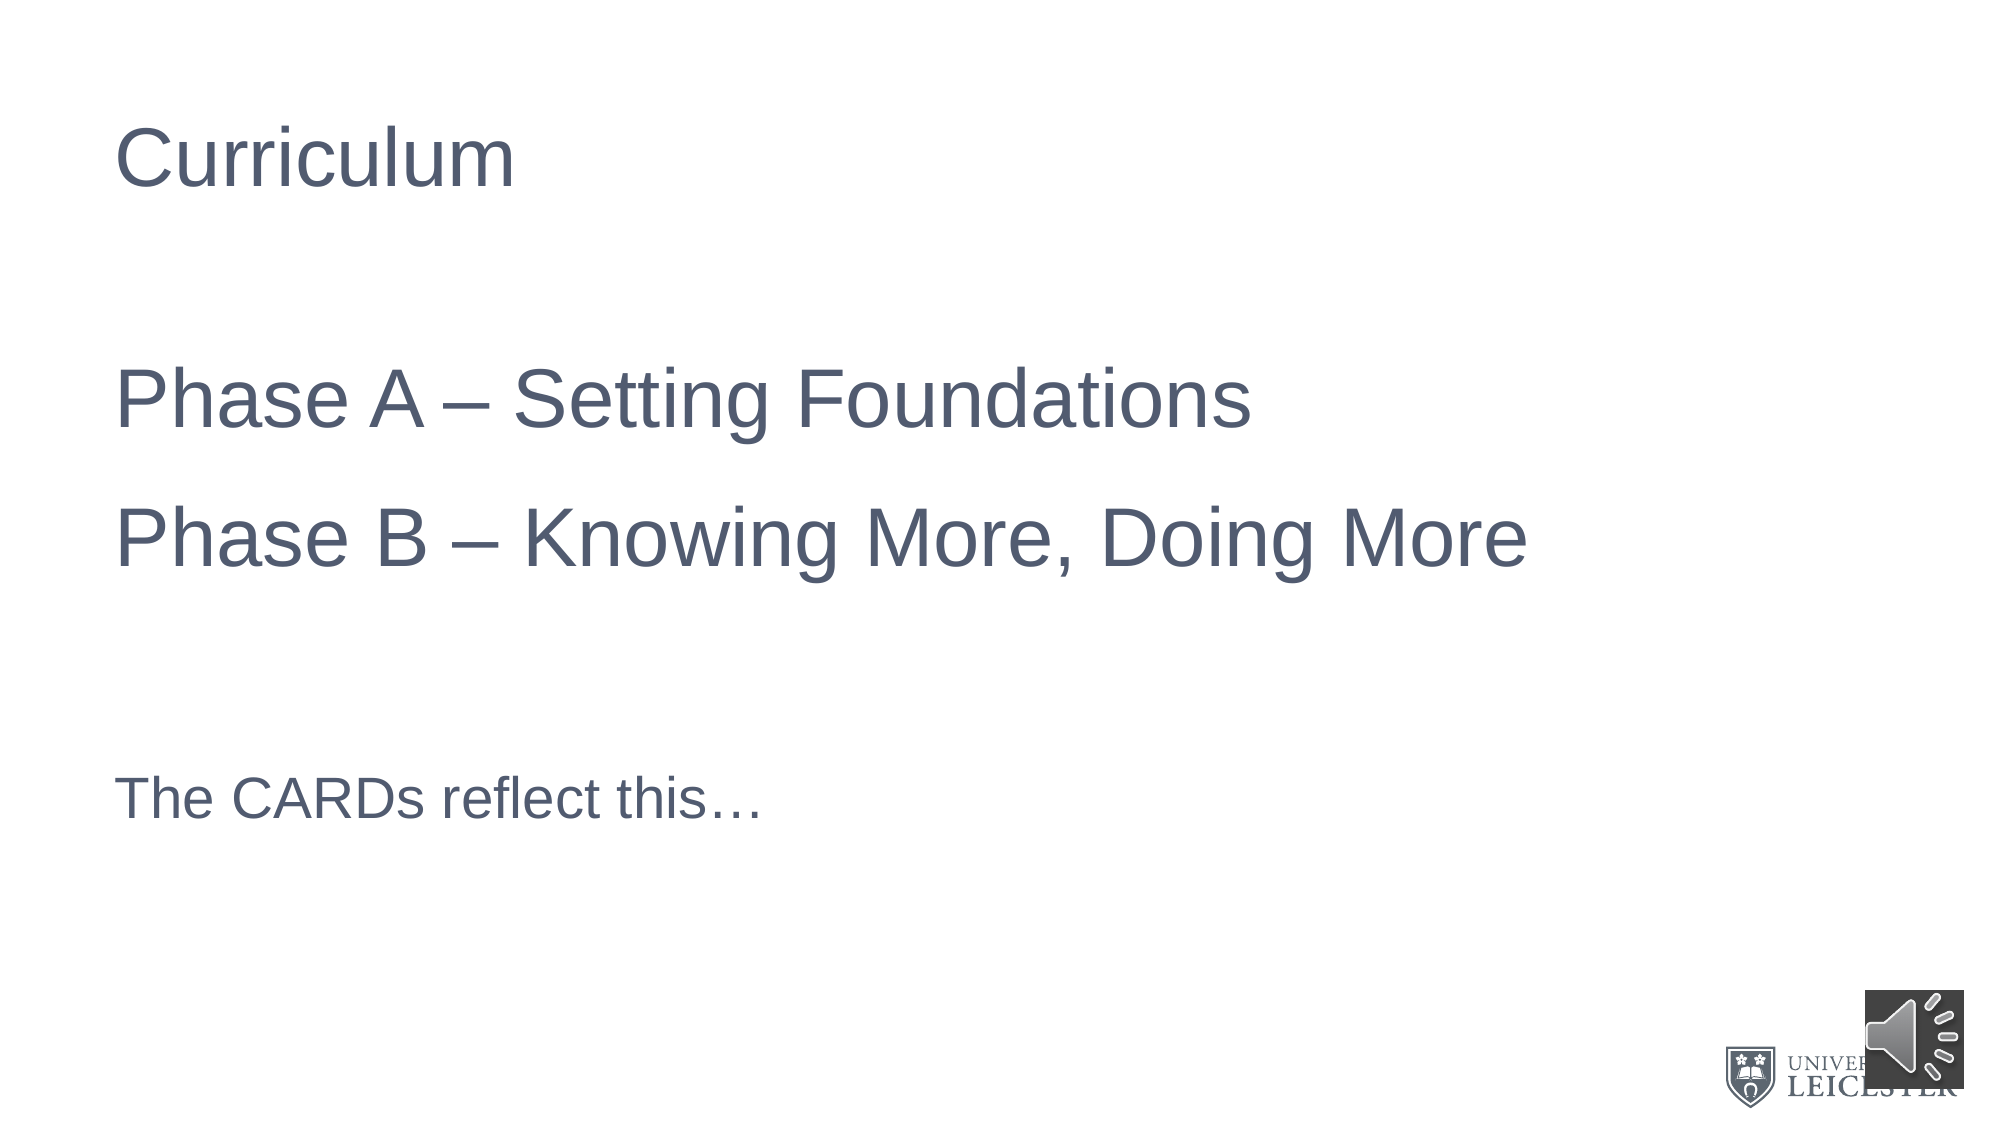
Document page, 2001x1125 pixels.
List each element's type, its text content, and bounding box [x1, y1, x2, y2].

picture [1864, 989, 1965, 1090]
title Curriculum [99, 89, 1901, 216]
list Phase A – Setting Foundations Phase B – Knowing More, Doing More The CARDs reflect this… [99, 237, 1901, 1024]
